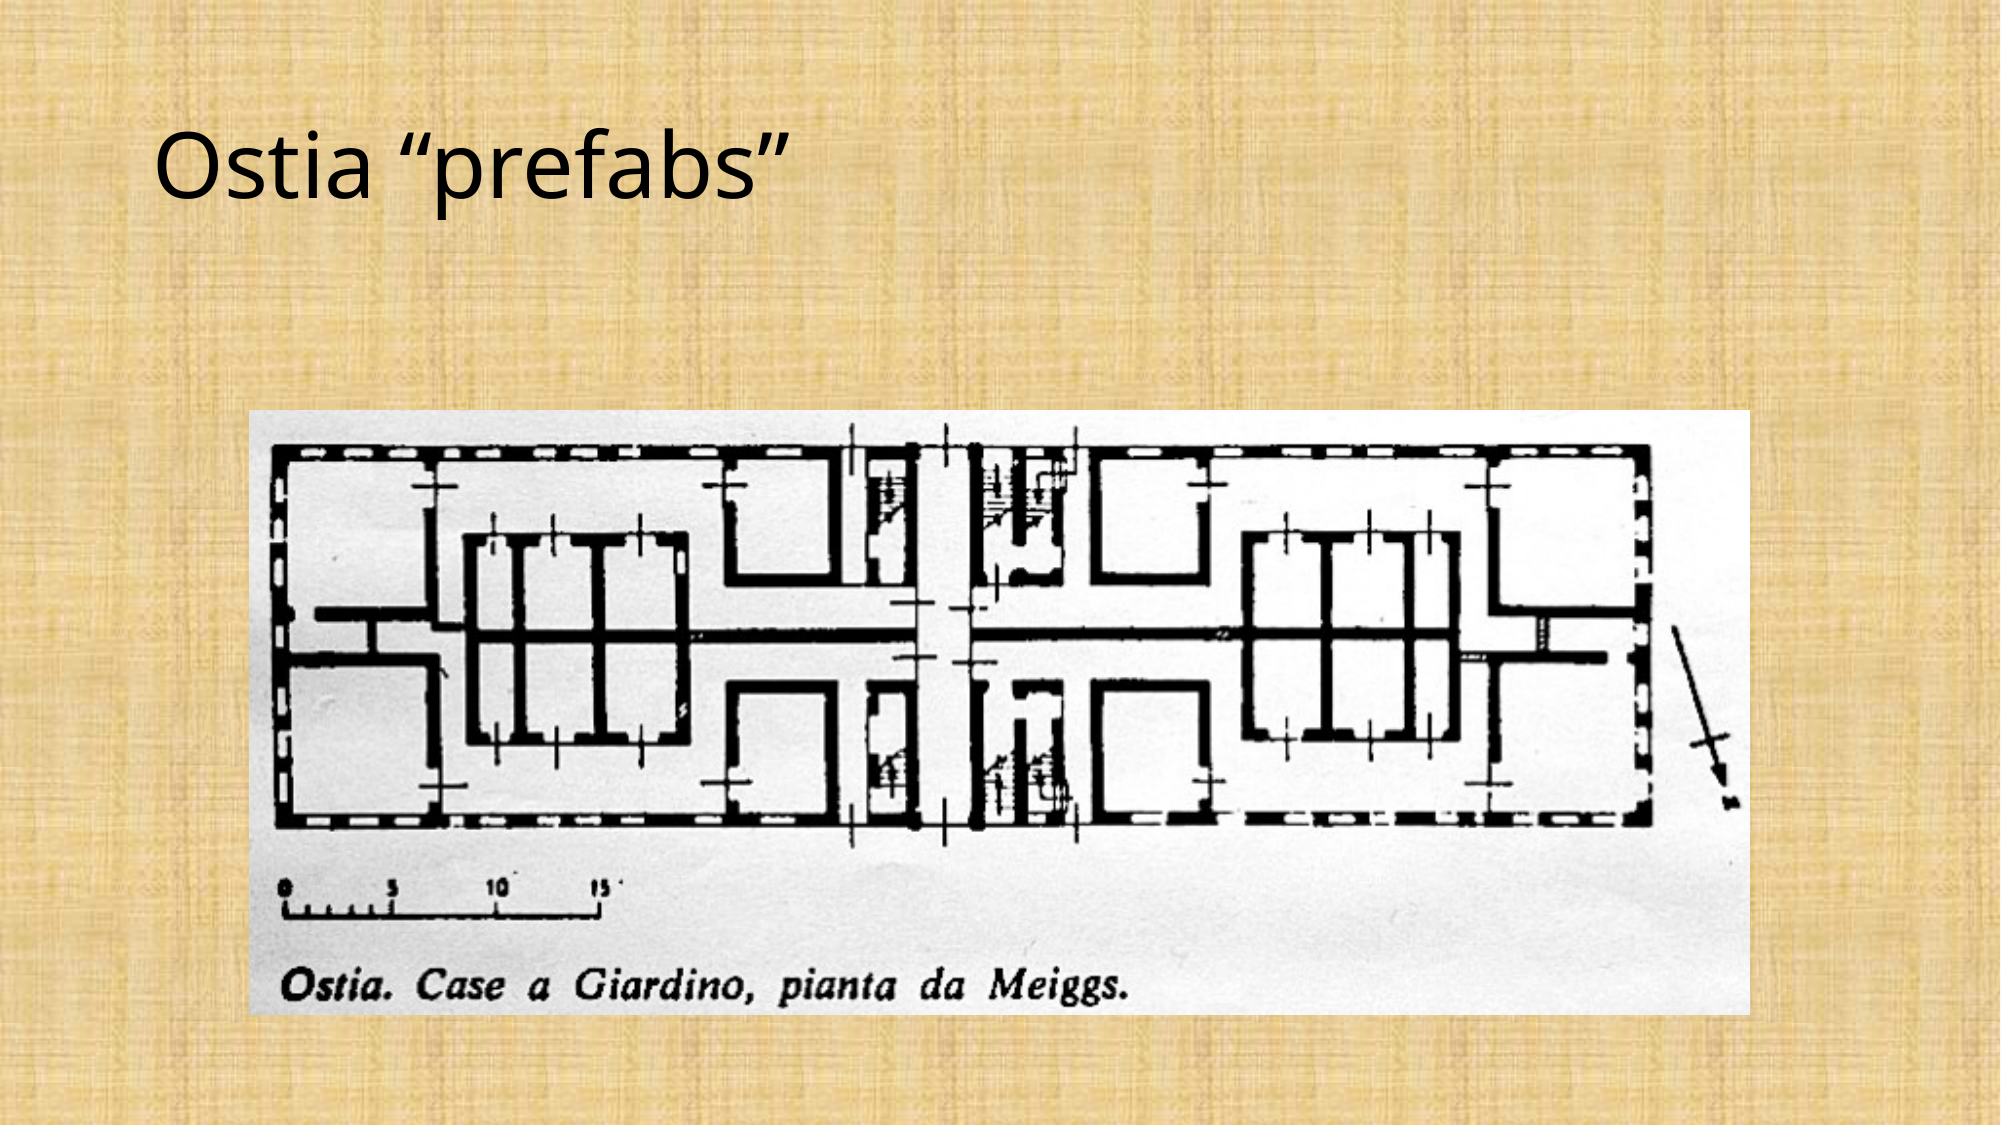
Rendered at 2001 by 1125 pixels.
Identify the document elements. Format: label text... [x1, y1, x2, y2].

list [249, 410, 1750, 1015]
picture [0, 0, 2001, 1125]
title Ostia “prefabs” [137, 59, 1863, 278]
